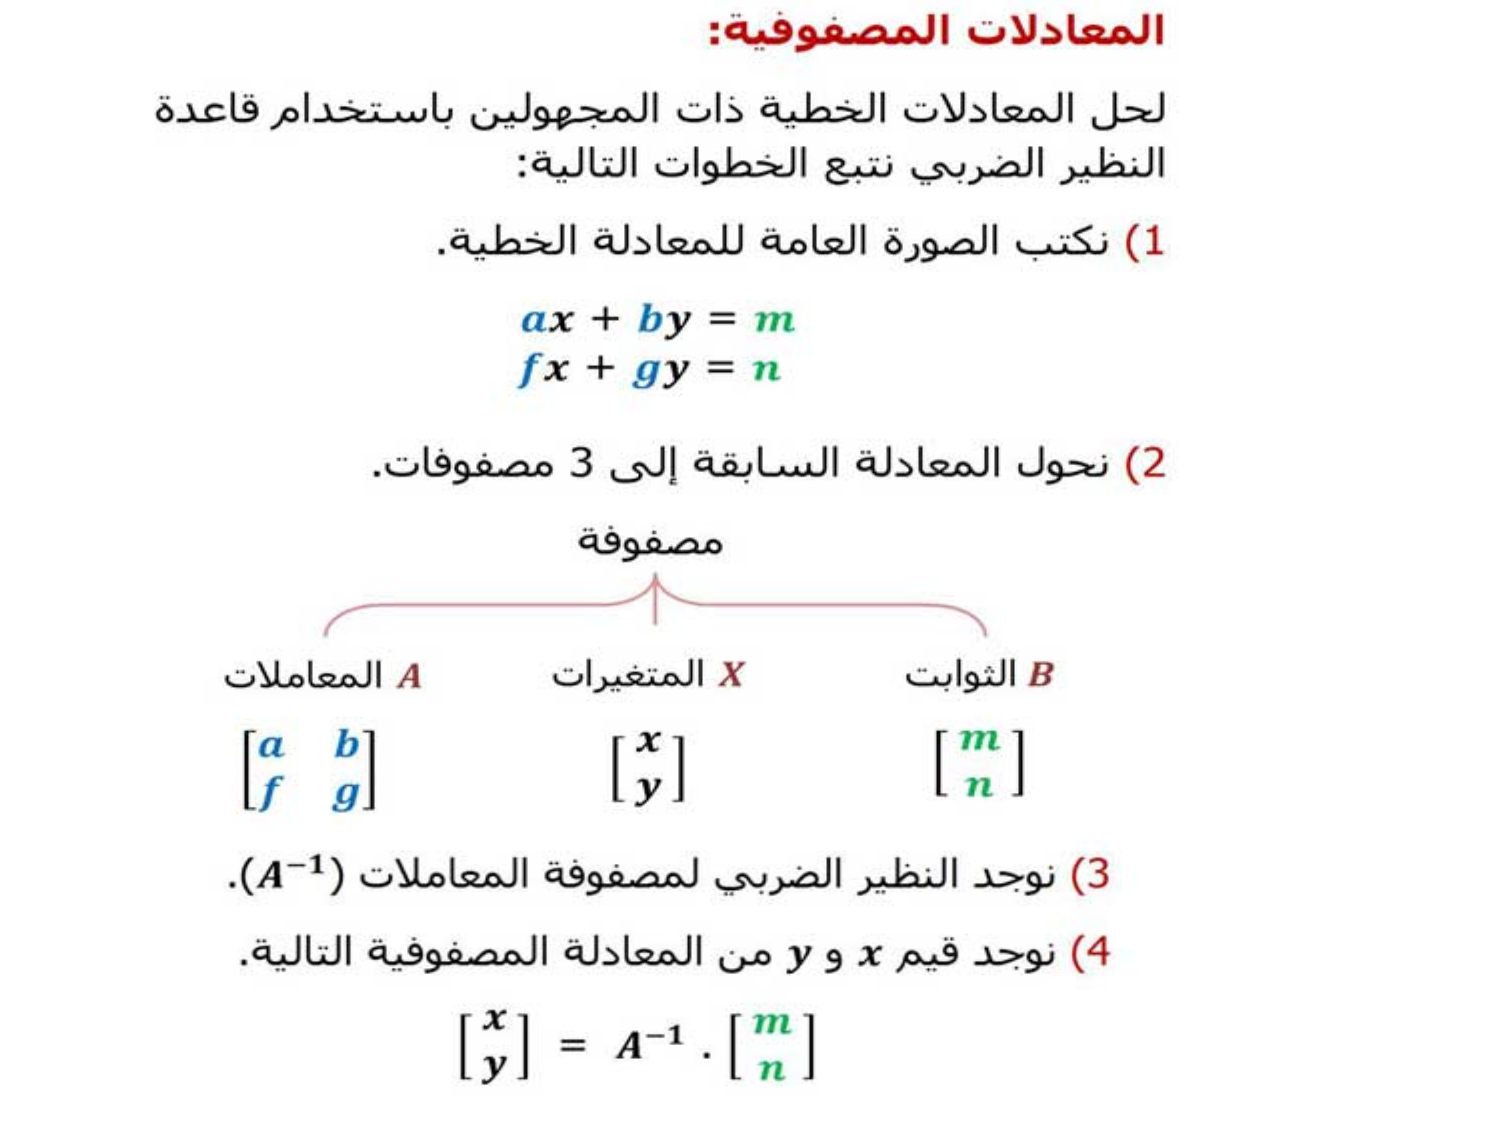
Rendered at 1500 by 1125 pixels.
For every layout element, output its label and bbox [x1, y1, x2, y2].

picture [124, 0, 1213, 826]
picture [187, 837, 1168, 1098]
